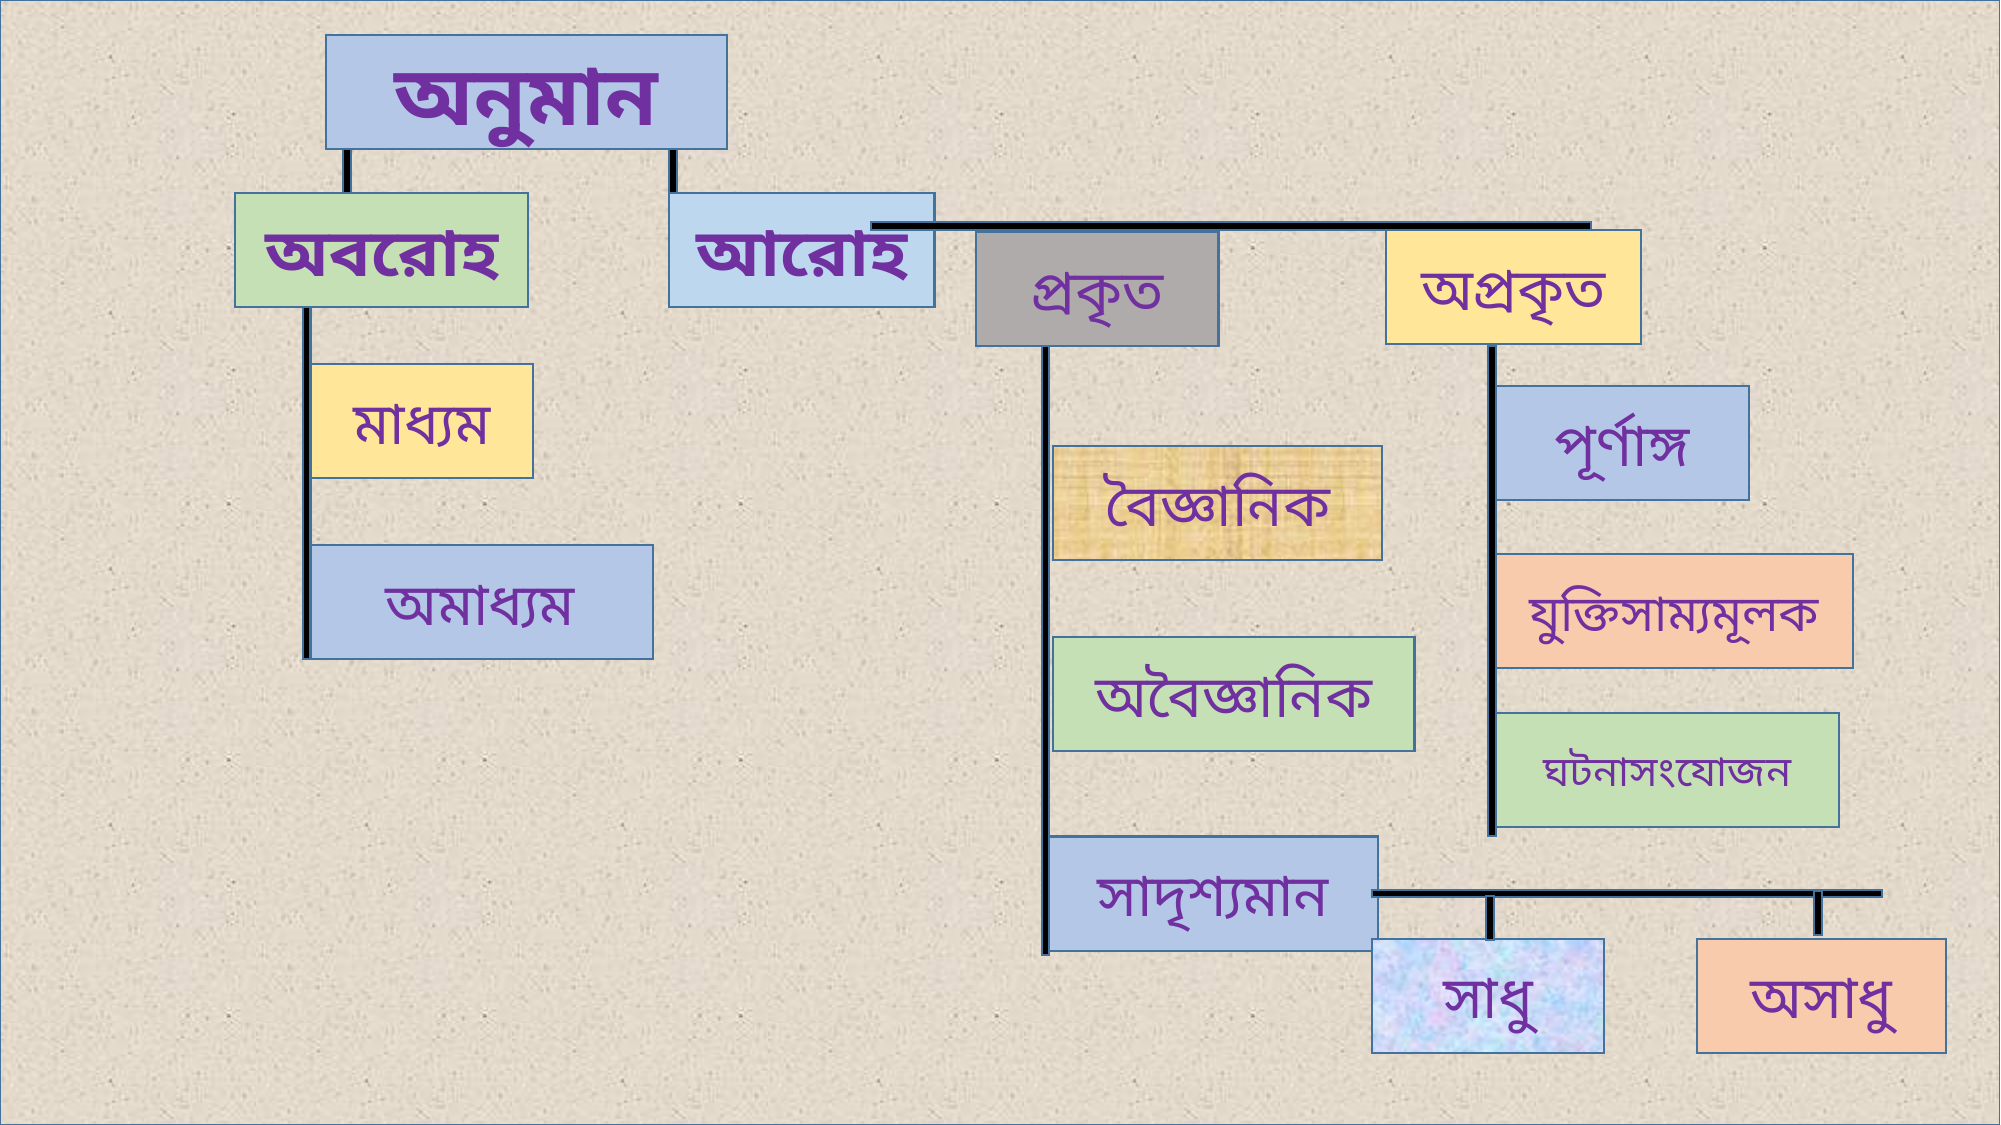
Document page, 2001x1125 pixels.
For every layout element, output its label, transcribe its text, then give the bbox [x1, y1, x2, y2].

text_box অনুমান [325, 34, 728, 150]
text_box অবরোহ [234, 192, 529, 308]
text_box প্রকৃত [975, 231, 1220, 347]
text_box সাদৃশ্যমান [1050, 835, 1379, 952]
text_box মাধ্যম [312, 363, 534, 479]
text_box [342, 148, 352, 194]
text_box [668, 148, 678, 194]
text_box [1371, 889, 1883, 898]
text_box অবৈজ্ঞানিক [1052, 636, 1416, 752]
text_box বৈজ্ঞানিক [1052, 445, 1383, 561]
text_box [0, 0, 2000, 1125]
text_box [302, 306, 312, 660]
text_box পূর্ণাঙ্গ [1497, 385, 1750, 501]
text_box আরোহ [668, 192, 936, 308]
text_box [1487, 345, 1497, 837]
text_box [1485, 895, 1495, 941]
text_box যুক্তিসাম্যমূলক [1497, 553, 1854, 669]
text_box ঘটনাসংযোজন [1497, 712, 1840, 828]
text_box [870, 221, 1592, 231]
text_box [1041, 345, 1050, 956]
text_box অমাধ্যম [312, 544, 654, 660]
text_box অপ্রকৃত [1385, 229, 1642, 345]
text_box [1813, 890, 1823, 936]
text_box অসাধু [1696, 938, 1947, 1054]
text_box সাধু [1371, 938, 1605, 1054]
